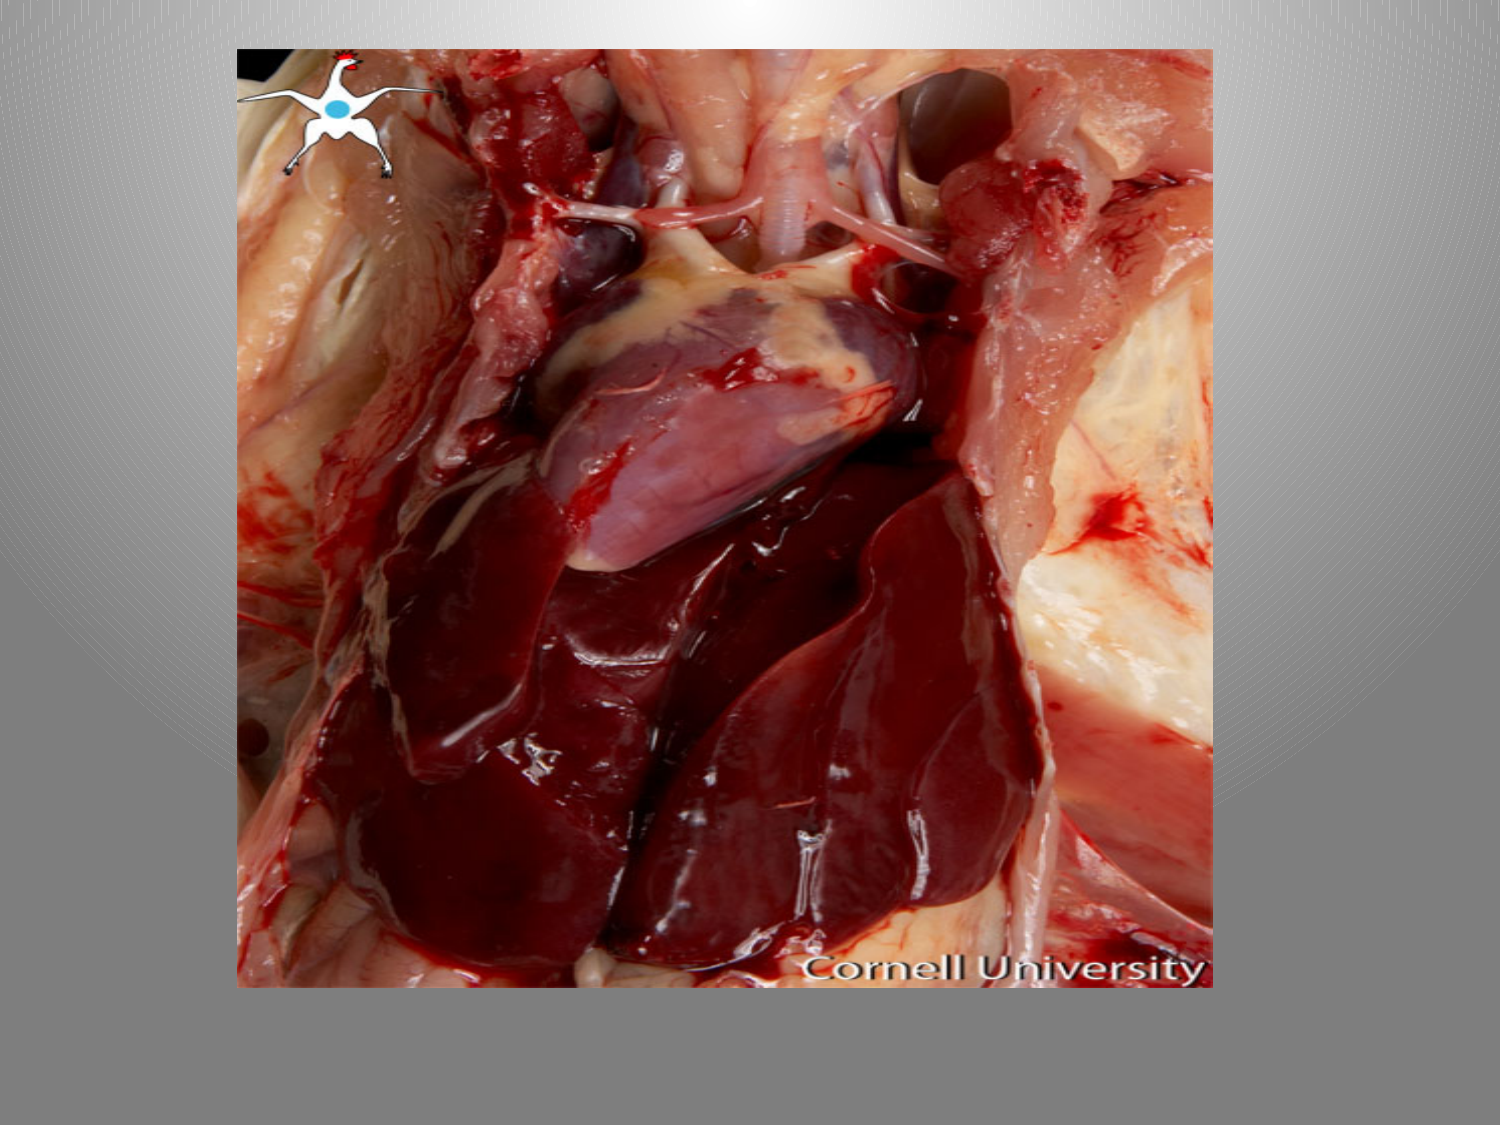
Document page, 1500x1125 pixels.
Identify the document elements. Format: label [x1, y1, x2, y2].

picture [237, 49, 1213, 988]
